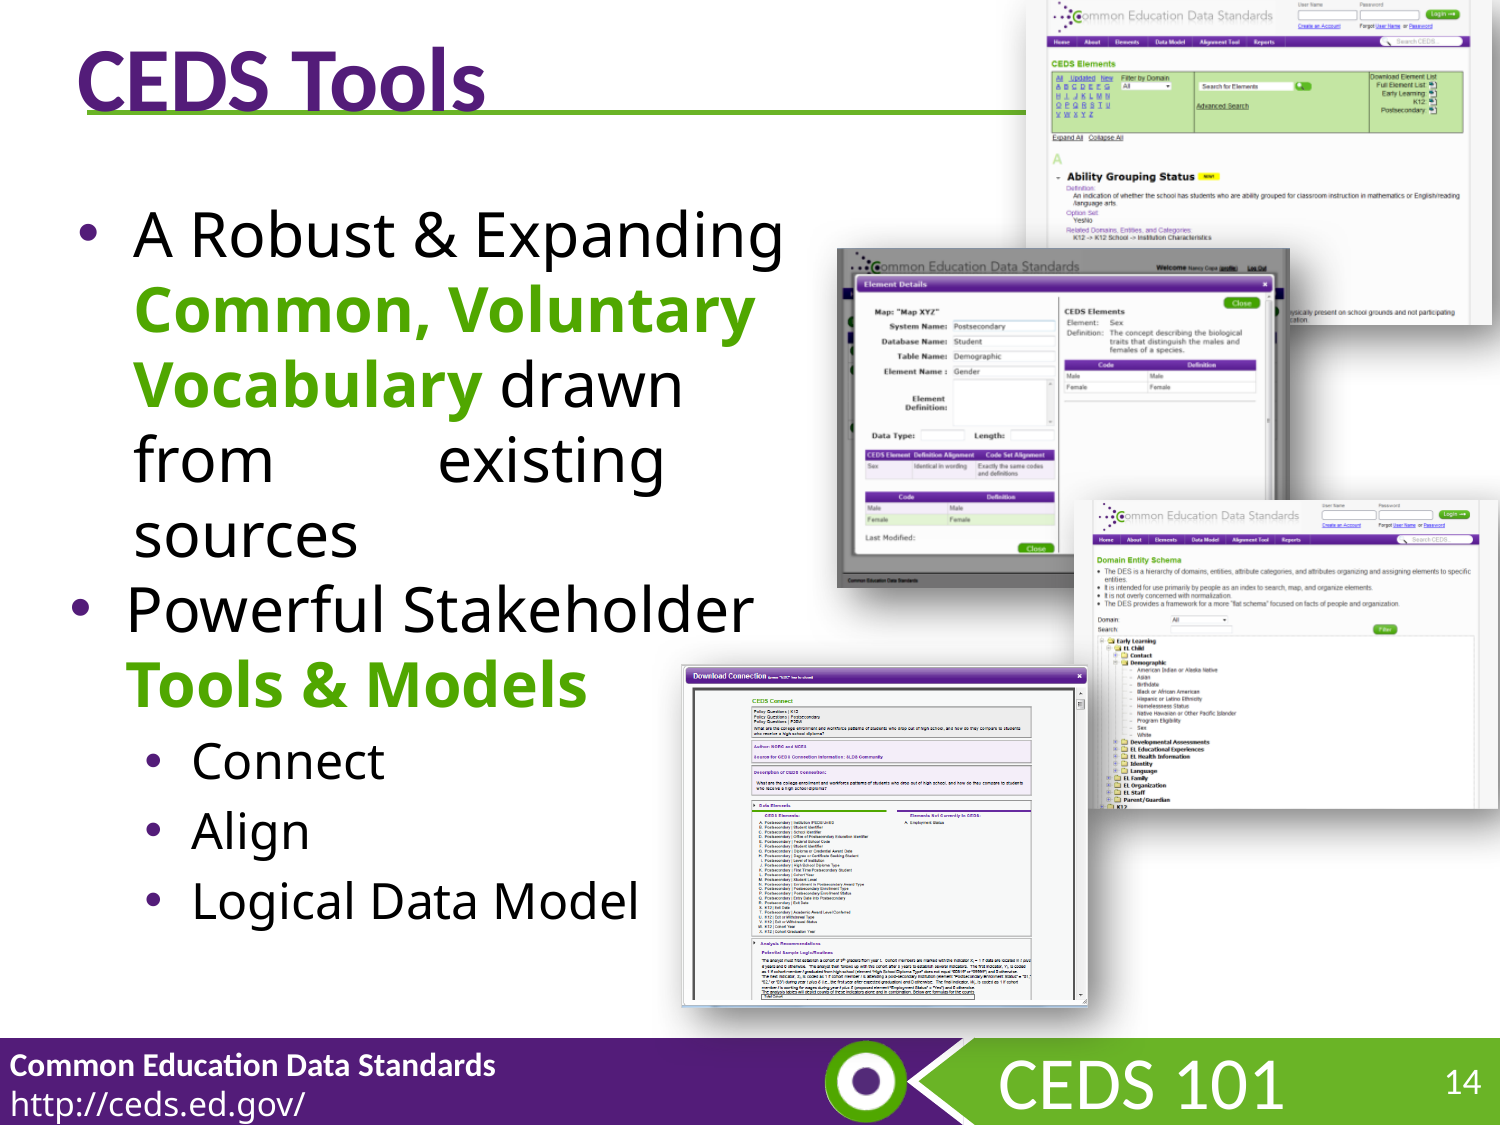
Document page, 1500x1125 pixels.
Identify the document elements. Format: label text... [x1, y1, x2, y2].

picture [822, 1036, 908, 1125]
text_box Powerful Stakeholder Tools & Models Connect Align Logical Data Model [54, 562, 813, 975]
text_box CEDS Tools [62, 12, 1021, 165]
list A Robust & Expanding Common, Voluntary Vocabulary drawn from existing sources [62, 187, 833, 647]
picture [681, 0, 1498, 1008]
